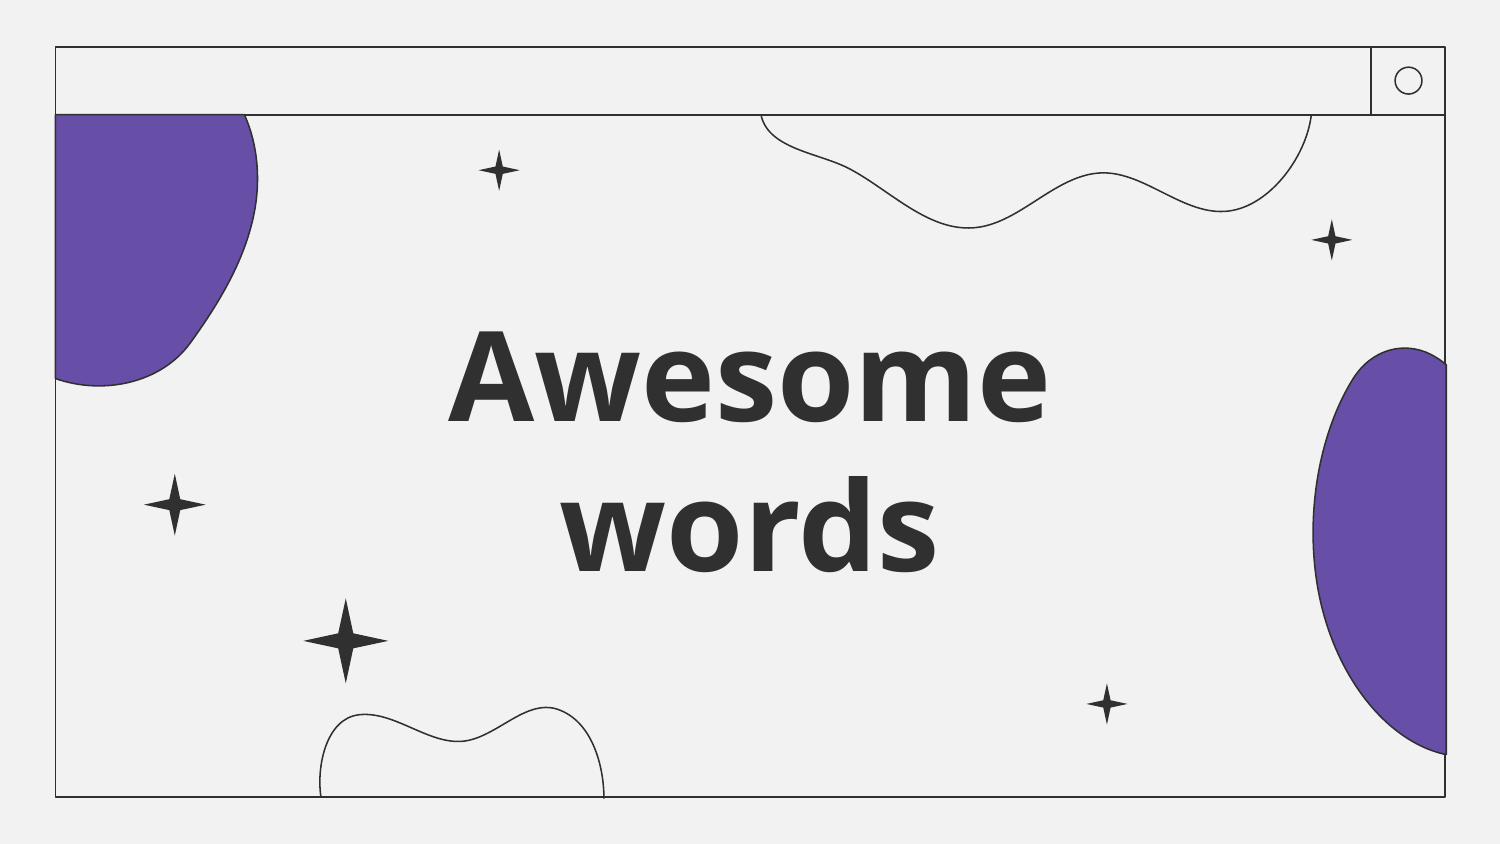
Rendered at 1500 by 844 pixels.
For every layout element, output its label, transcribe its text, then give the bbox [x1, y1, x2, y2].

text_box [55, 114, 258, 386]
text_box [1313, 348, 1447, 755]
text_box [1311, 219, 1353, 261]
title Awesome words [379, 258, 1121, 635]
text_box [761, 115, 1312, 228]
text_box [143, 473, 206, 536]
text_box [478, 149, 520, 191]
text_box [303, 598, 389, 684]
text_box [1086, 683, 1128, 725]
